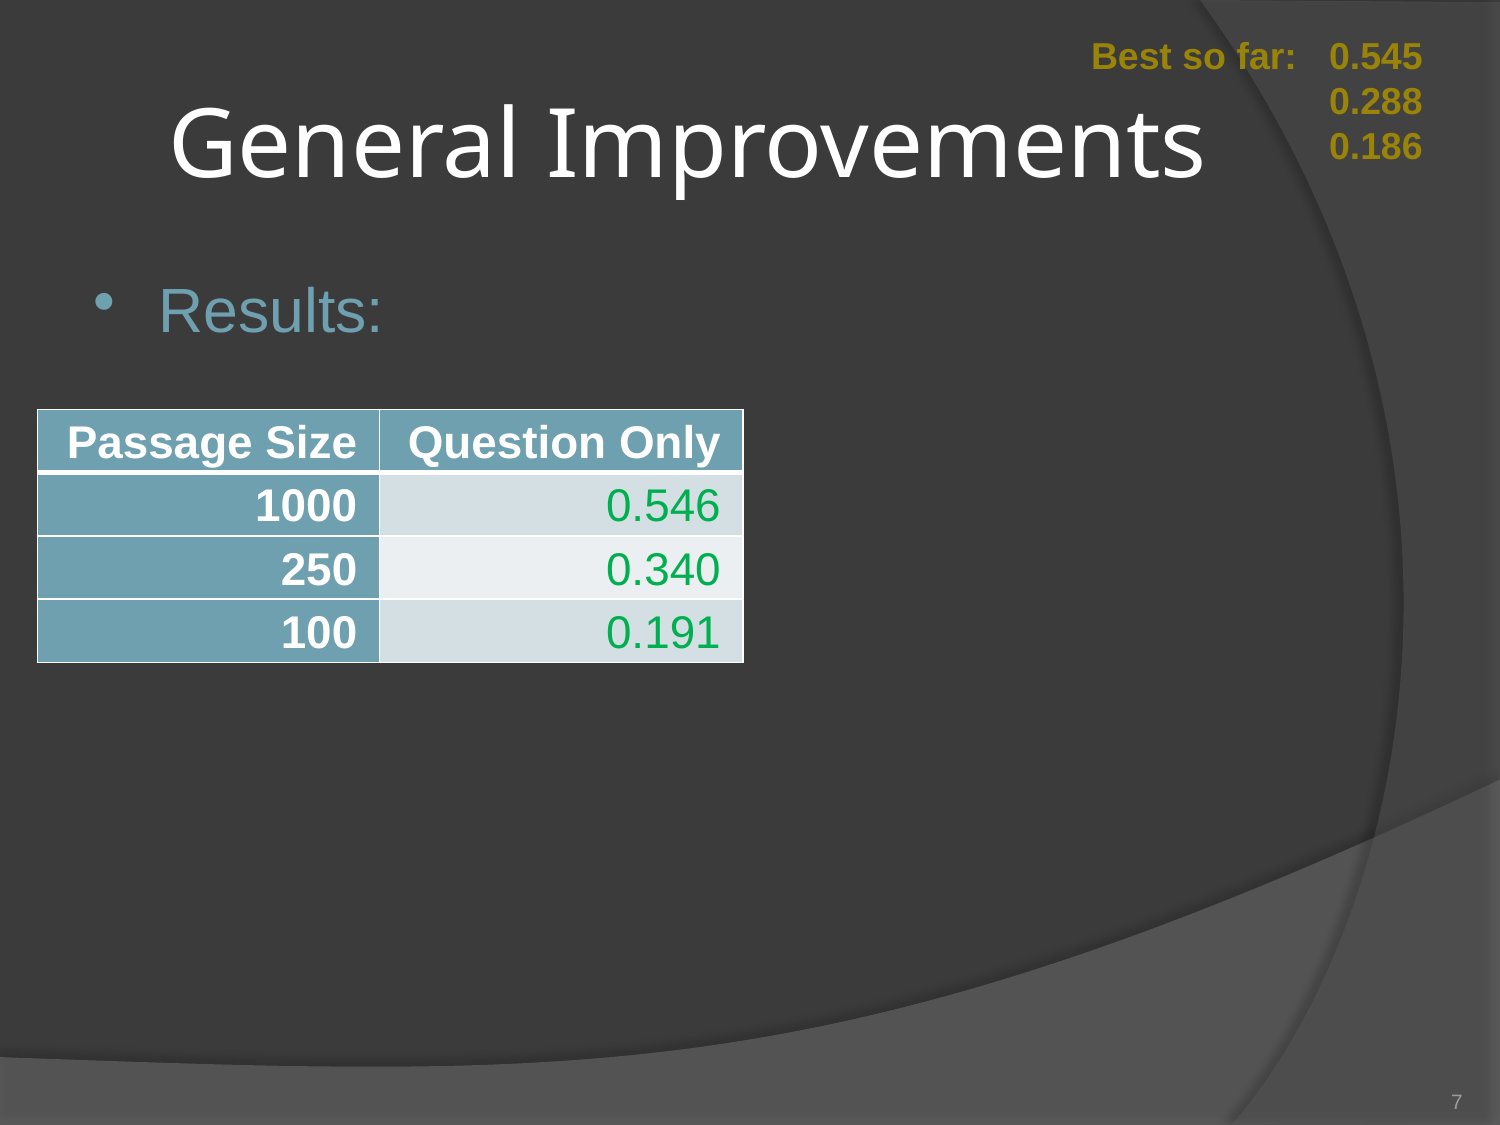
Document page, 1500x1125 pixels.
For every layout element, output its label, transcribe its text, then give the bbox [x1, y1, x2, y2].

table_header Question Only [380, 410, 742, 470]
text_box 0.545 0.288 0.186 [1314, 24, 1438, 220]
title General Improvements [75, 45, 1300, 233]
table_header Passage Size [38, 410, 379, 470]
table_cell 0.340 [380, 537, 742, 598]
table_cell 250 [38, 537, 379, 598]
table_cell 0.546 [380, 475, 742, 535]
table_cell 0.191 [380, 600, 742, 662]
table_cell 1000 [38, 475, 379, 535]
table_cell 100 [38, 600, 379, 662]
list Results: [75, 262, 1300, 1005]
text_box Best so far: [1076, 24, 1313, 130]
slide_number 7 [1337, 1053, 1463, 1114]
